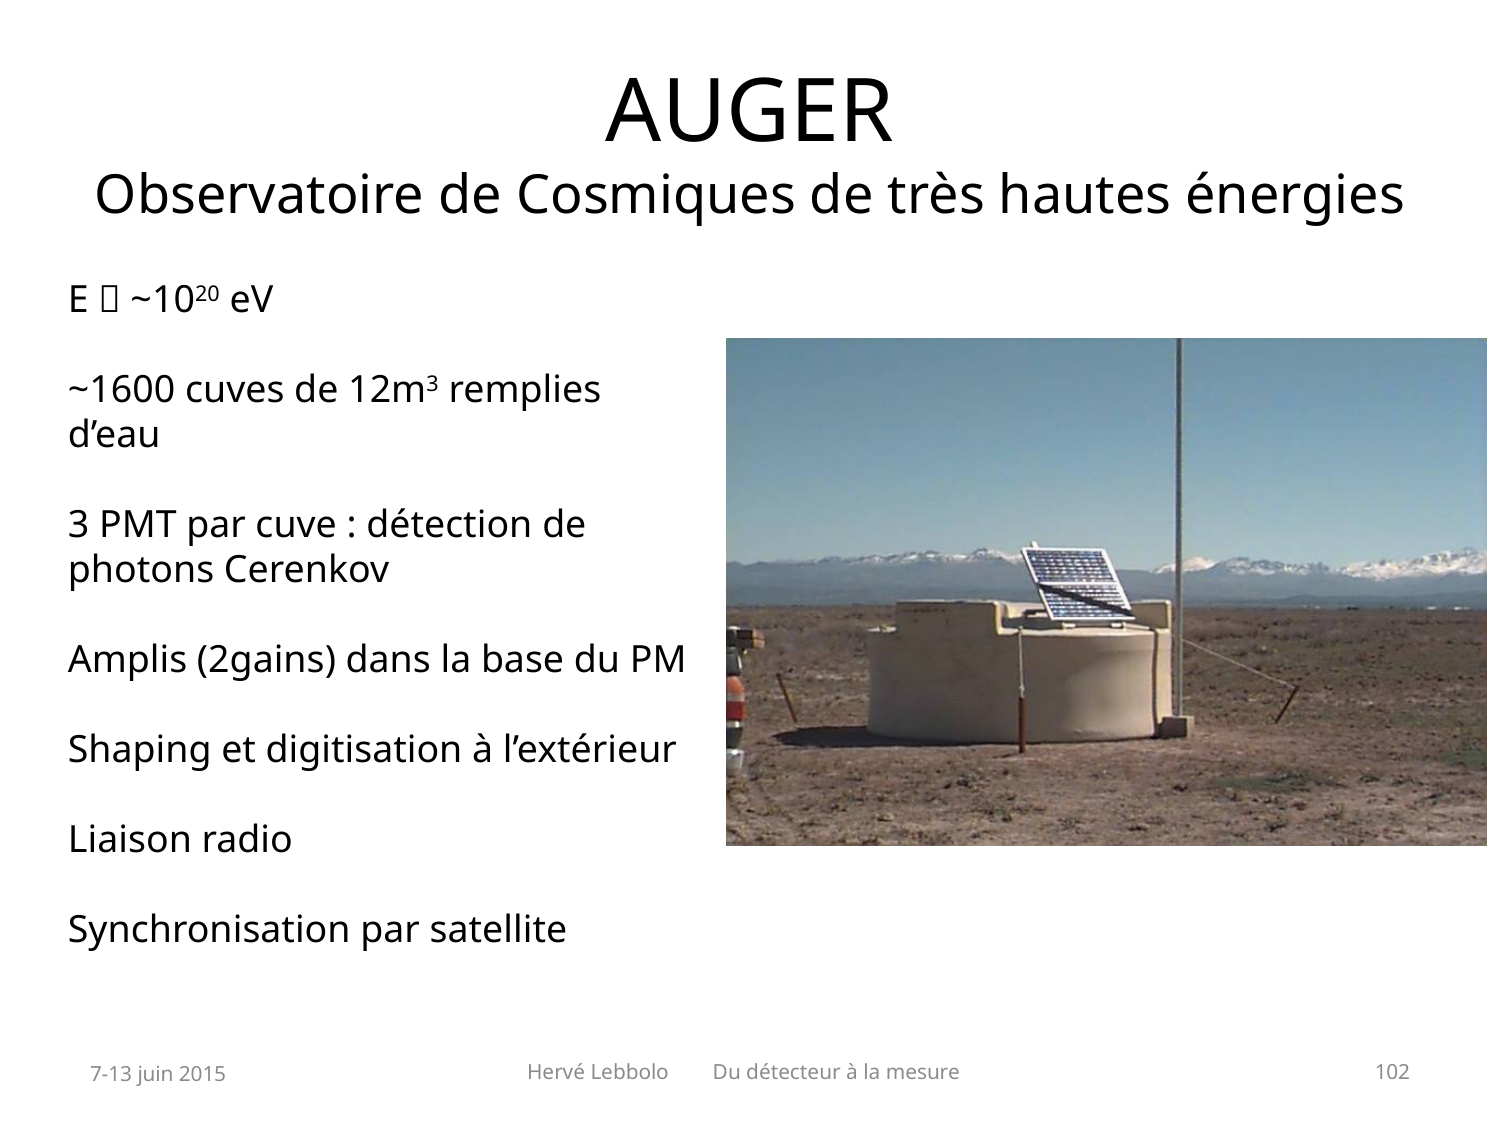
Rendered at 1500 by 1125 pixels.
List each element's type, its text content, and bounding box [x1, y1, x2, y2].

slide_number 102 [1246, 1042, 1425, 1103]
slide_number 7-13 juin 2015 [75, 1042, 303, 1103]
footer Hervé Lebbolo Du détecteur à la mesure [347, 1042, 1140, 1103]
picture [726, 338, 1488, 847]
text_box E  ~1020 eV ~1600 cuves de 12m3 remplies d’eau 3 PMT par cuve : détection de photons Cerenkov Amplis (2gains) dans la base du PM Shaping et digitisation à l’extérieur Liaison radio Synchronisation par satellite [53, 267, 703, 958]
title AUGER Observatoire de Cosmiques de très hautes énergies [75, 45, 1425, 233]
